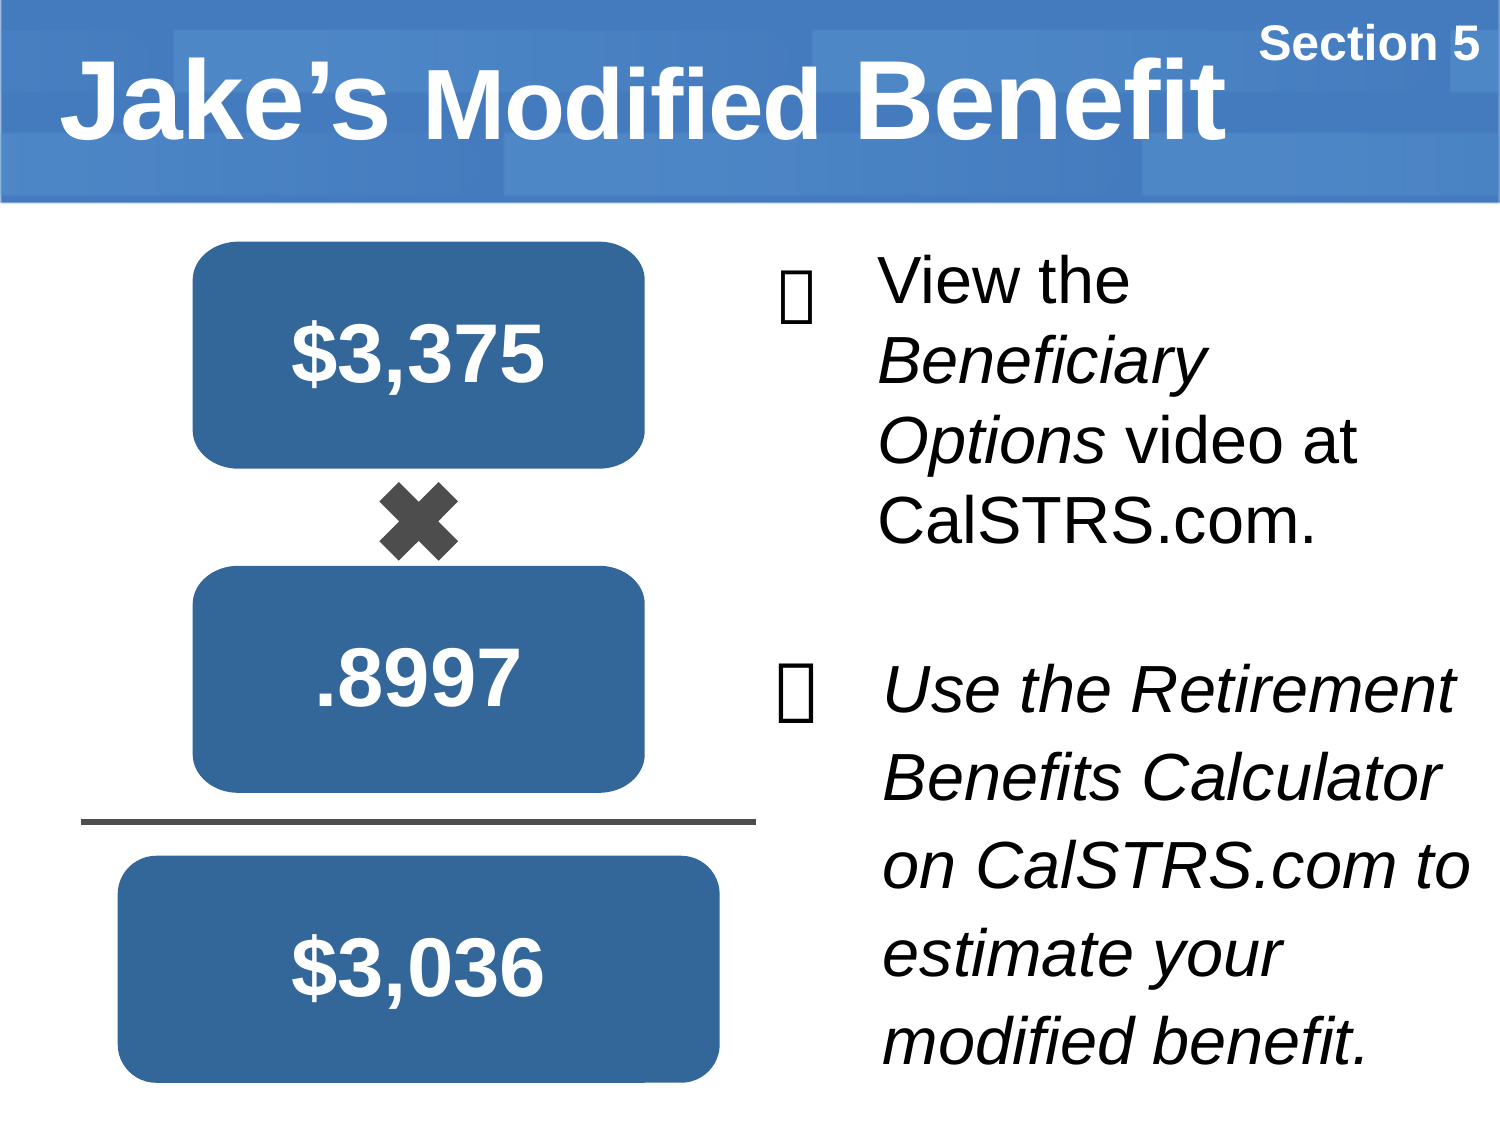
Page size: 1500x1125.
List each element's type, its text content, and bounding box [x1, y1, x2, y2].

text_box Use the Retirement Benefits Calculator on CalSTRS.com to estimate your modified benefit. [867, 630, 1500, 1125]
text_box  [756, 622, 874, 790]
text_box $3,375 [192, 241, 645, 469]
text_box .8997 [192, 565, 645, 793]
text_box [379, 482, 459, 561]
text_box View the Beneficiary Options video at CalSTRS.com. [867, 232, 1431, 500]
text_box Jake’s Modified Benefit [49, 12, 1245, 177]
text_box  [764, 235, 844, 375]
picture [0, 0, 1500, 1125]
text_box Section 5 [1239, 3, 1500, 78]
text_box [118, 856, 719, 1082]
